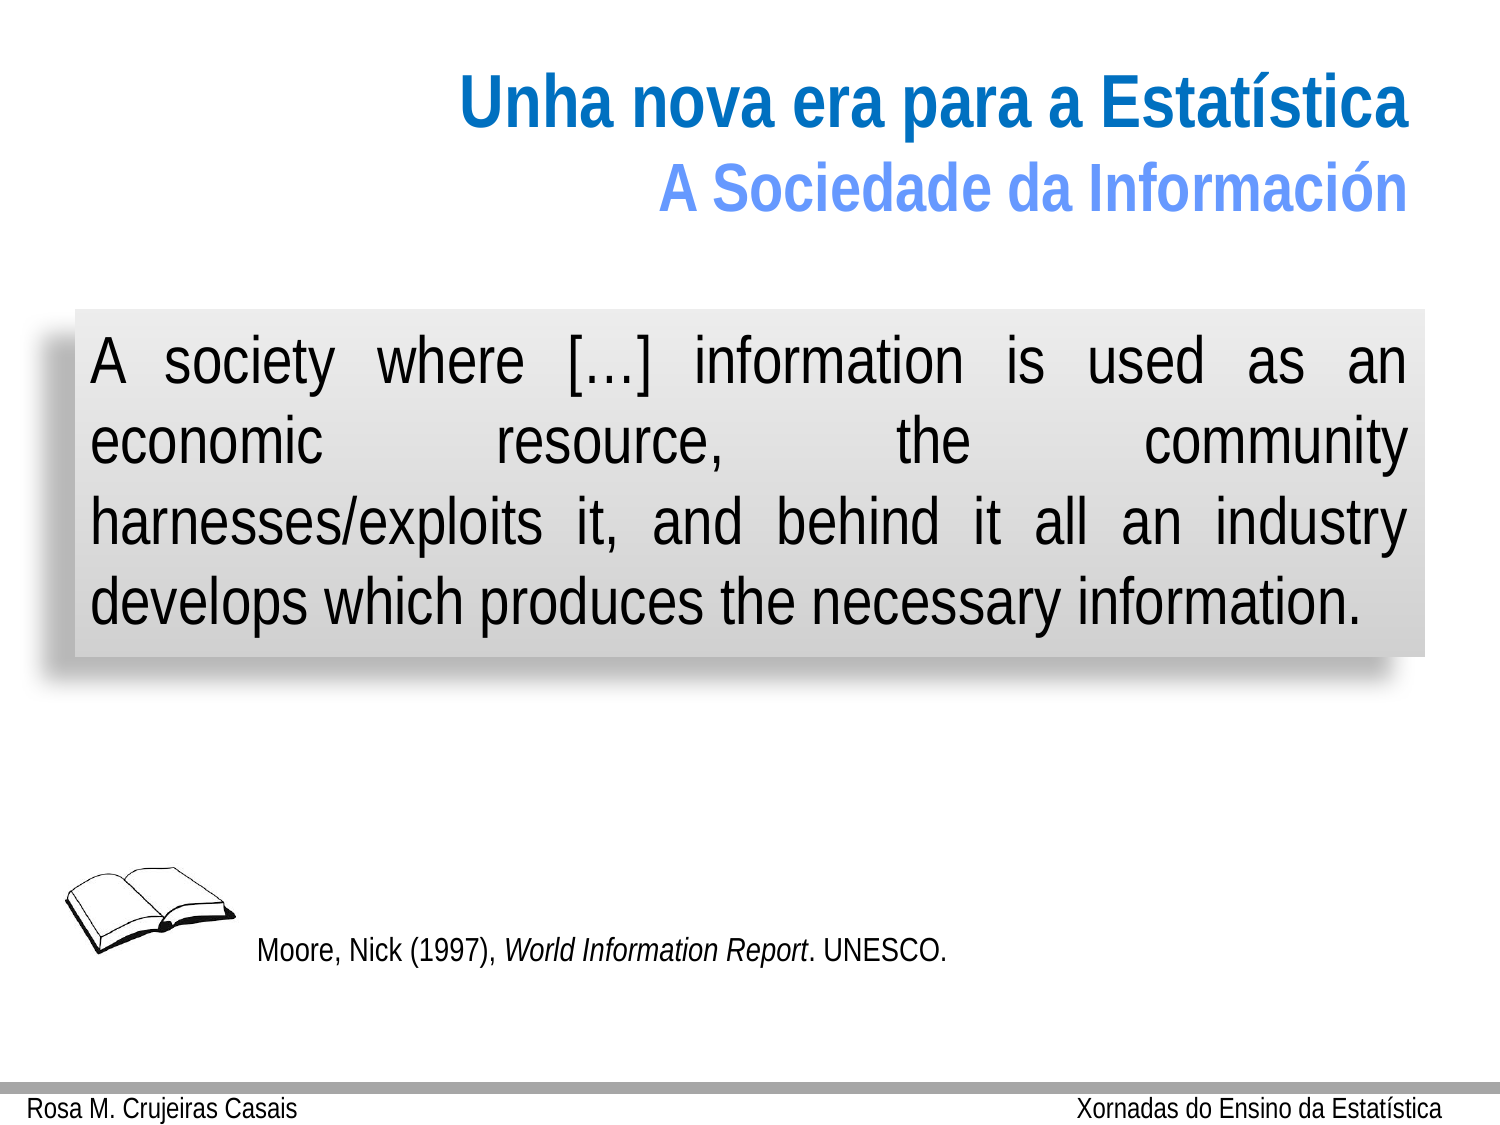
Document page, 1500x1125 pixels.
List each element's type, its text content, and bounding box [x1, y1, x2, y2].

title Unha nova era para a Estatística A Sociedade da Información [75, 45, 1425, 233]
text_box [0, 1080, 1500, 1096]
text_box Rosa M. Crujeiras Casais Xornadas do Ensino da Estatística [11, 1082, 1495, 1125]
list A society where […] information is used as an economic resource, the community harnesses/exploits it, and behind it all an industry develops which produces the necessary information. [74, 309, 1426, 658]
text_box Moore, Nick (1997), World Information Report. UNESCO. [246, 920, 1468, 975]
picture [57, 845, 242, 977]
